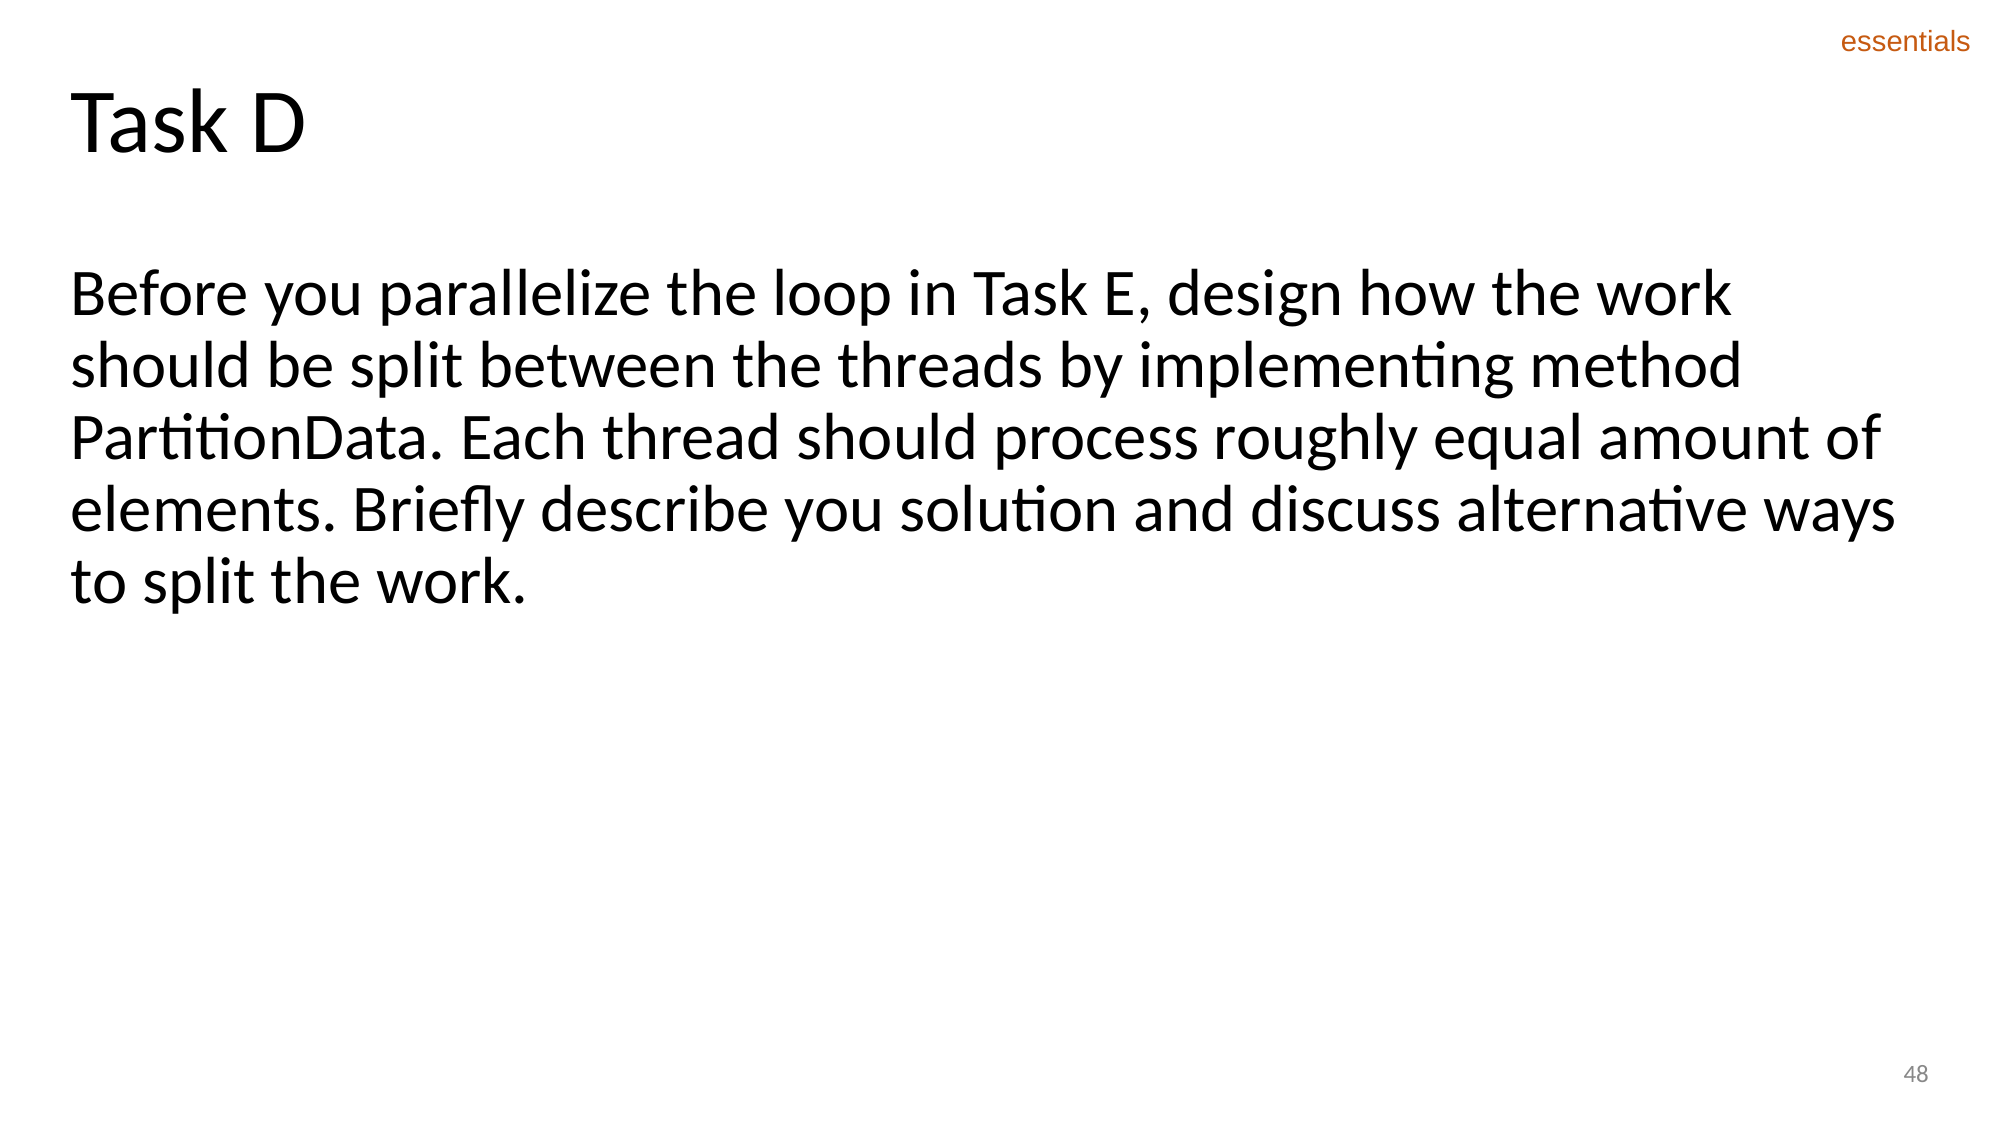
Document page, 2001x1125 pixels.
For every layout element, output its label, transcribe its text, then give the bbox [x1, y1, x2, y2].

title Task D [55, 29, 1945, 216]
slide_number 48 [1412, 1042, 1945, 1103]
list Before you parallelize the loop in Task E, design how the work should be split between the threads by implementing method PartitionData. Each thread should process roughly equal amount of elements. Briefly describe you solution and discuss alternative ways to split the work. [55, 250, 1945, 1018]
text_box essentials [1825, 14, 1987, 65]
